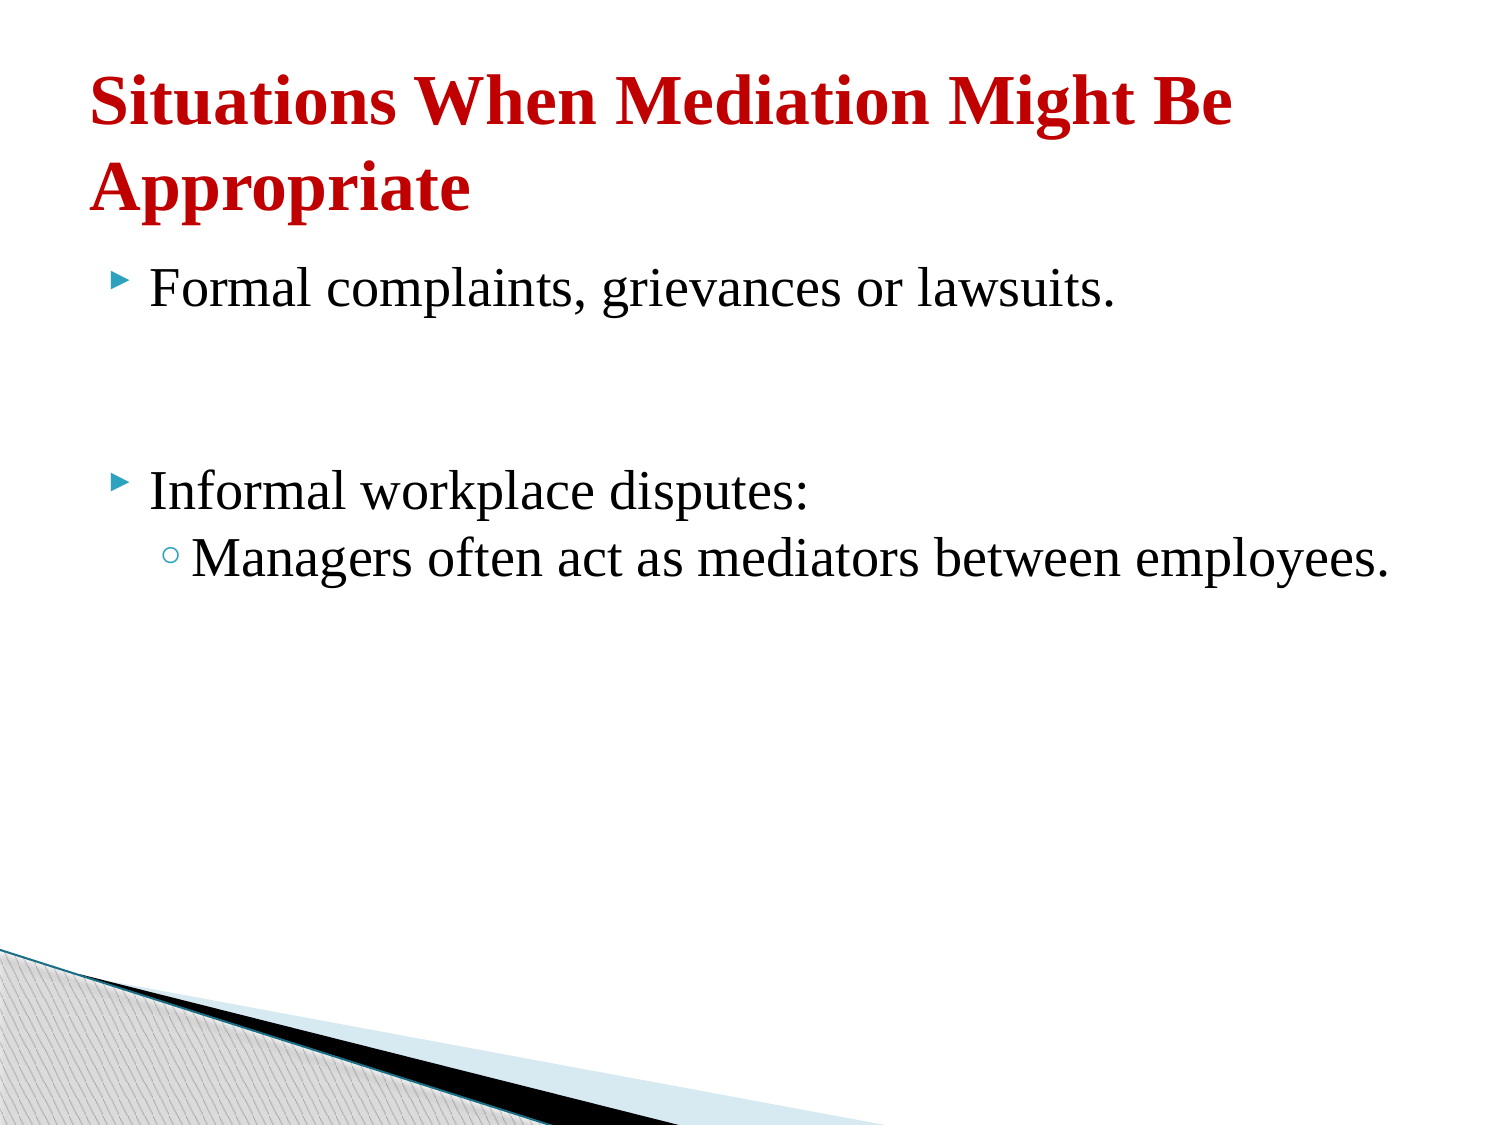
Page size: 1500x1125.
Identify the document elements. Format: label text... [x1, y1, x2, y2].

title Situations When Mediation Might Be Appropriate [75, 45, 1425, 233]
list Formal complaints, grievances or lawsuits. Informal workplace disputes: Managers often act as mediators between employees. [75, 243, 1425, 986]
